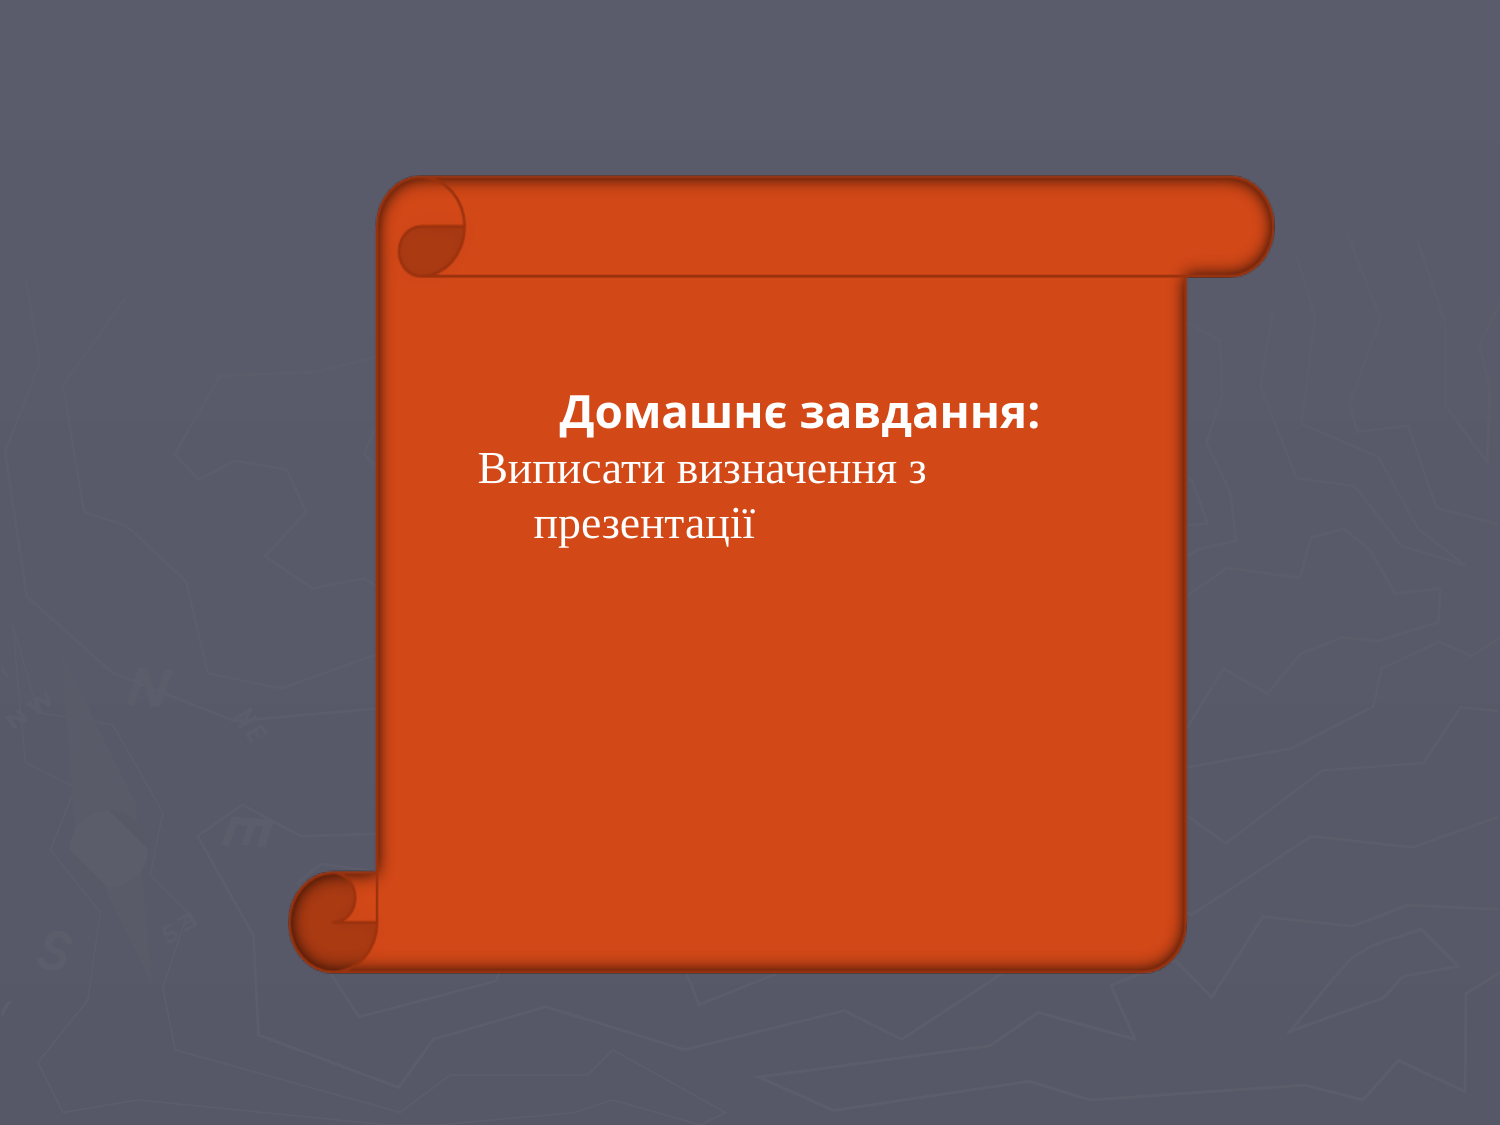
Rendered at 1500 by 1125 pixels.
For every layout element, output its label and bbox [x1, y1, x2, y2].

text_box [287, 174, 1276, 976]
